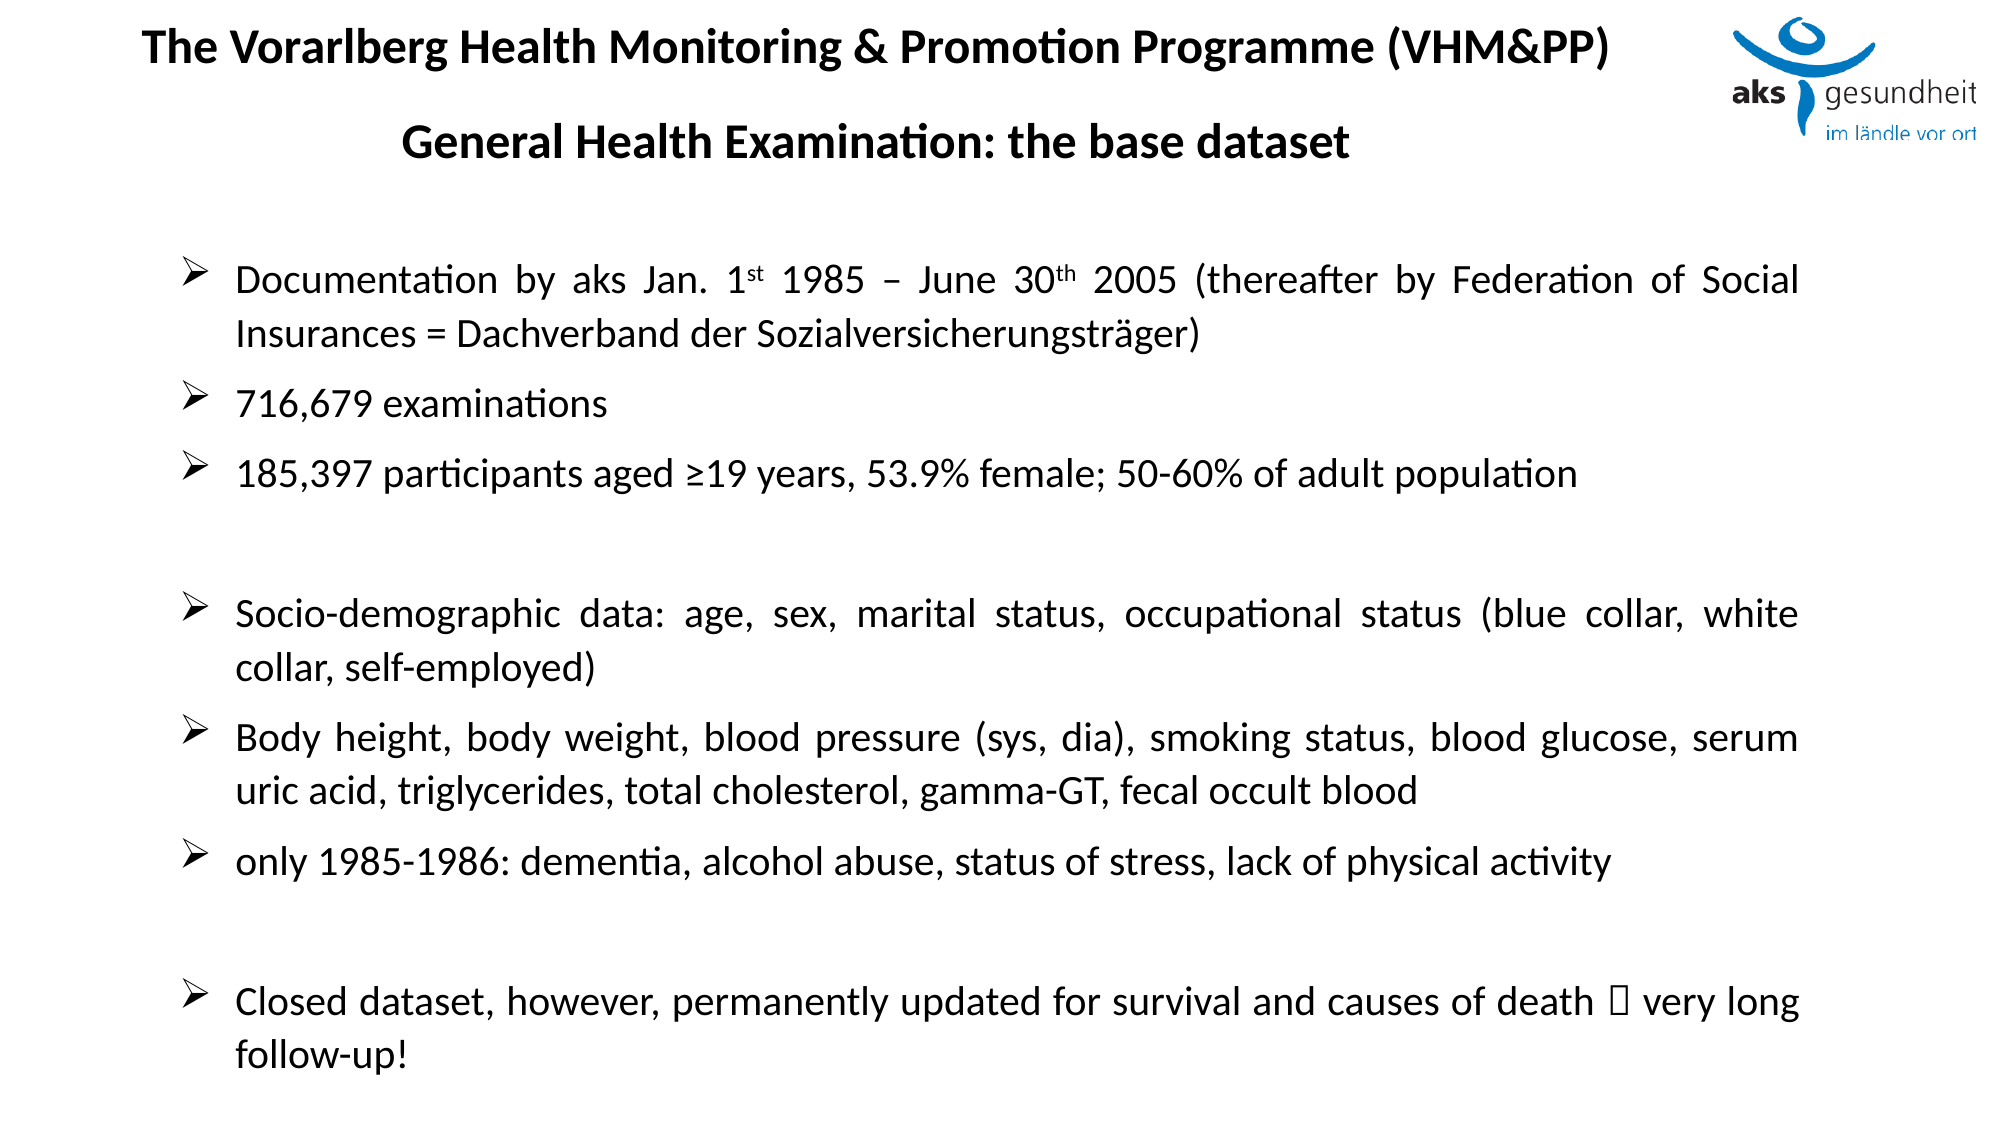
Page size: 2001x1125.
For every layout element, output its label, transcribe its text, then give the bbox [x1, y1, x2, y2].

text_box The Vorarlberg Health Monitoring & Promotion Programme (VHM&PP) General Health Examination: the base dataset [126, 6, 1627, 176]
picture [1732, 15, 1976, 140]
text_box Documentation by aks Jan. 1st 1985 – June 30th 2005 (thereafter by Federation of Social Insurances = Dachverband der Sozialversicherungsträger) 716,679 examinations 185,397 participants aged ≥19 years, 53.9% female; 50-60% of adult population Socio-demographic data: age, sex, marital status, occupational status (blue collar, white collar, self-employed) Body height, body weight, blood pressure (sys, dia), smoking status, blood glucose, serum uric acid, triglycerides, total cholesterol, gamma-GT, fecal occult blood only 1985-1986: dementia, alcohol abuse, status of stress, lack of physical activity Closed dataset, however, permanently updated for survival and causes of death  very long follow-up! [164, 241, 1815, 1085]
